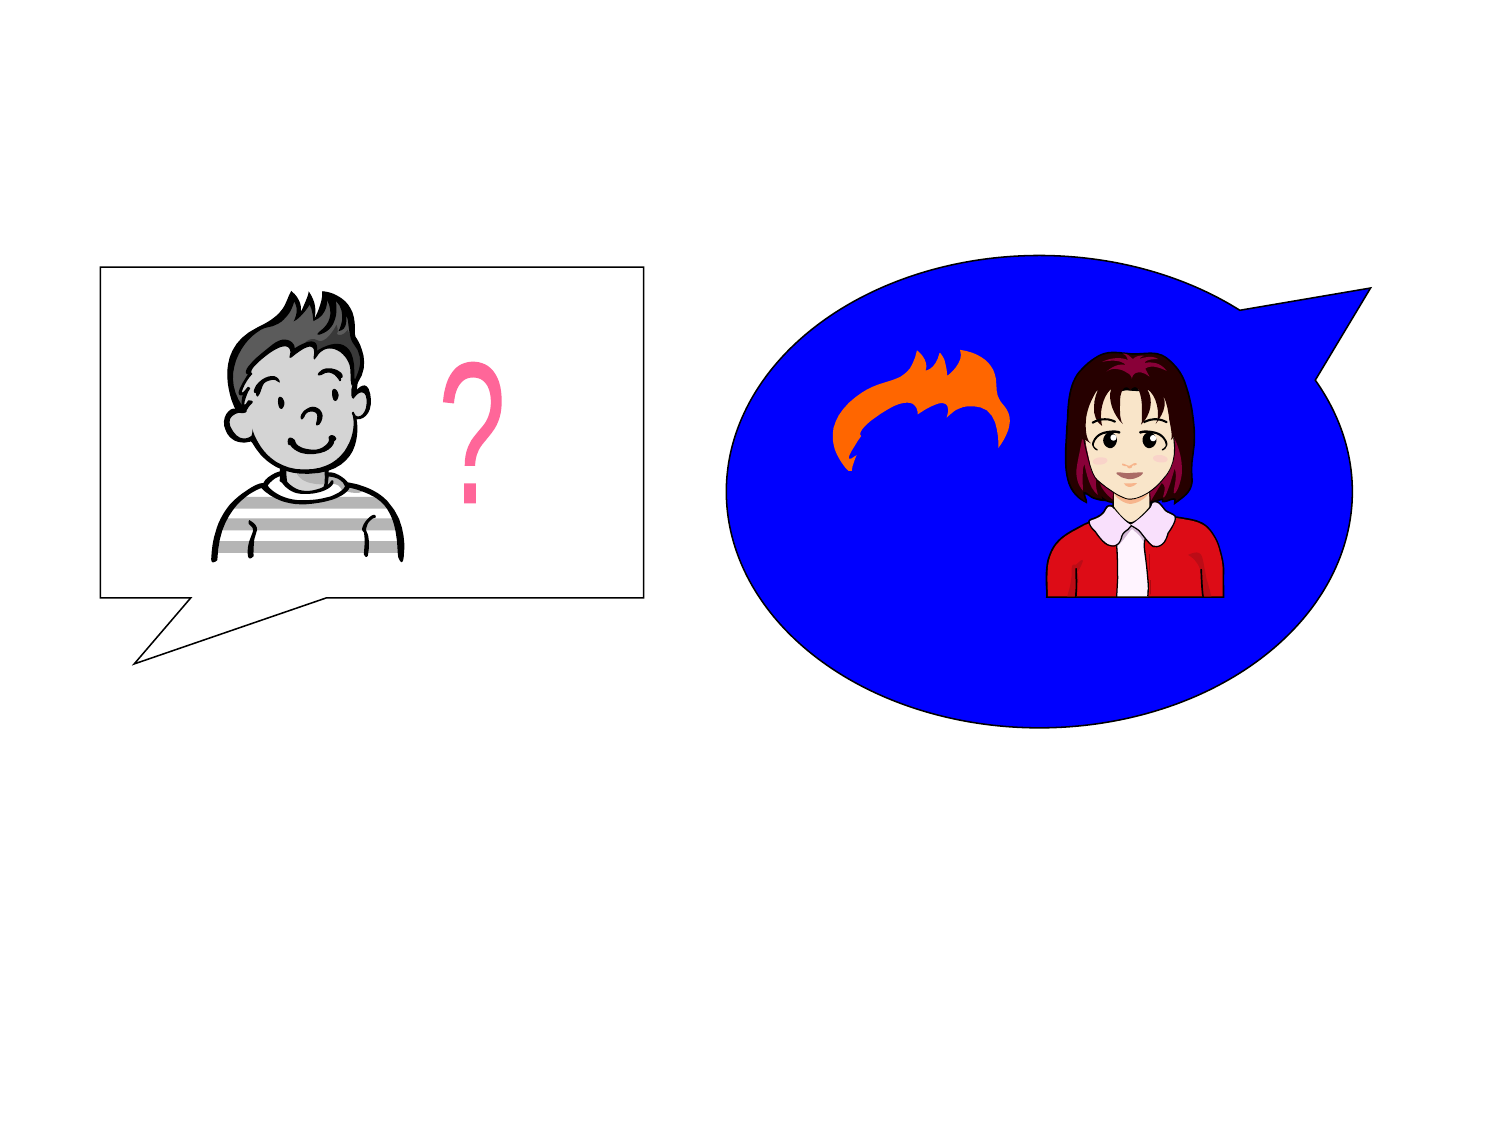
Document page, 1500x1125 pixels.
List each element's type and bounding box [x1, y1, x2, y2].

picture [1045, 349, 1226, 599]
picture [206, 290, 411, 571]
text_box [726, 255, 1371, 728]
text_box [100, 267, 644, 664]
text_box [832, 349, 1010, 471]
